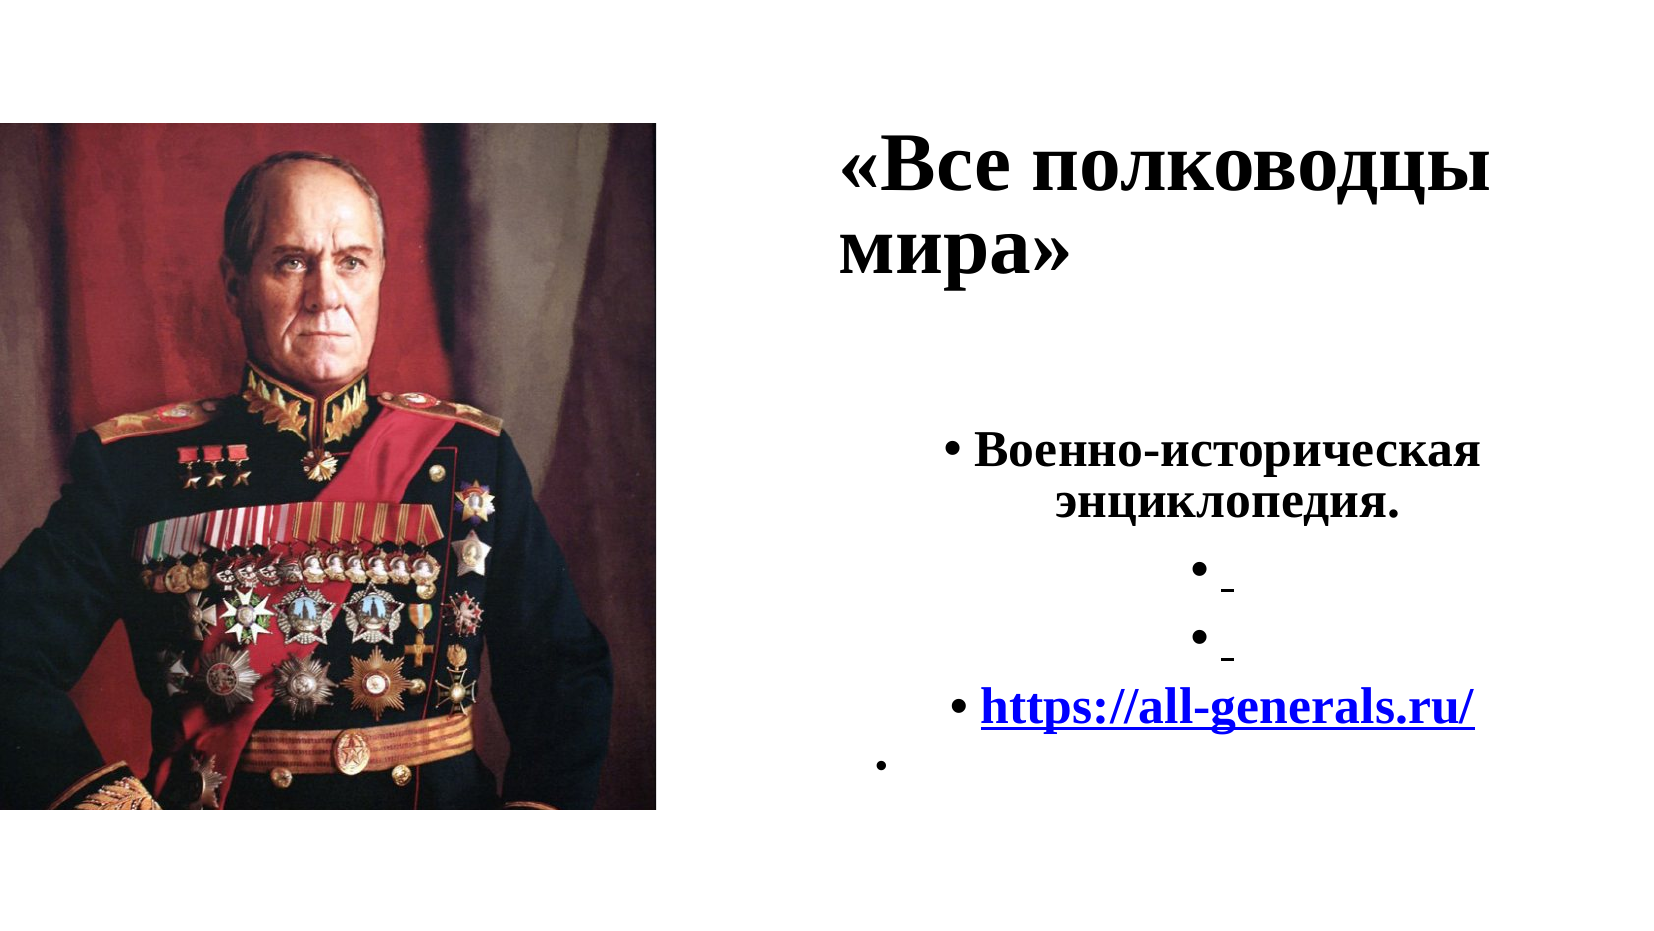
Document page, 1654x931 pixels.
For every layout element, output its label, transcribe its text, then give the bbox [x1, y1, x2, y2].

picture [0, 122, 657, 811]
text_box Военно-историческая энциклопедия. https://all-generals.ru/ [862, 385, 1563, 823]
text_box «Все полководцы мира» [826, 108, 1589, 307]
